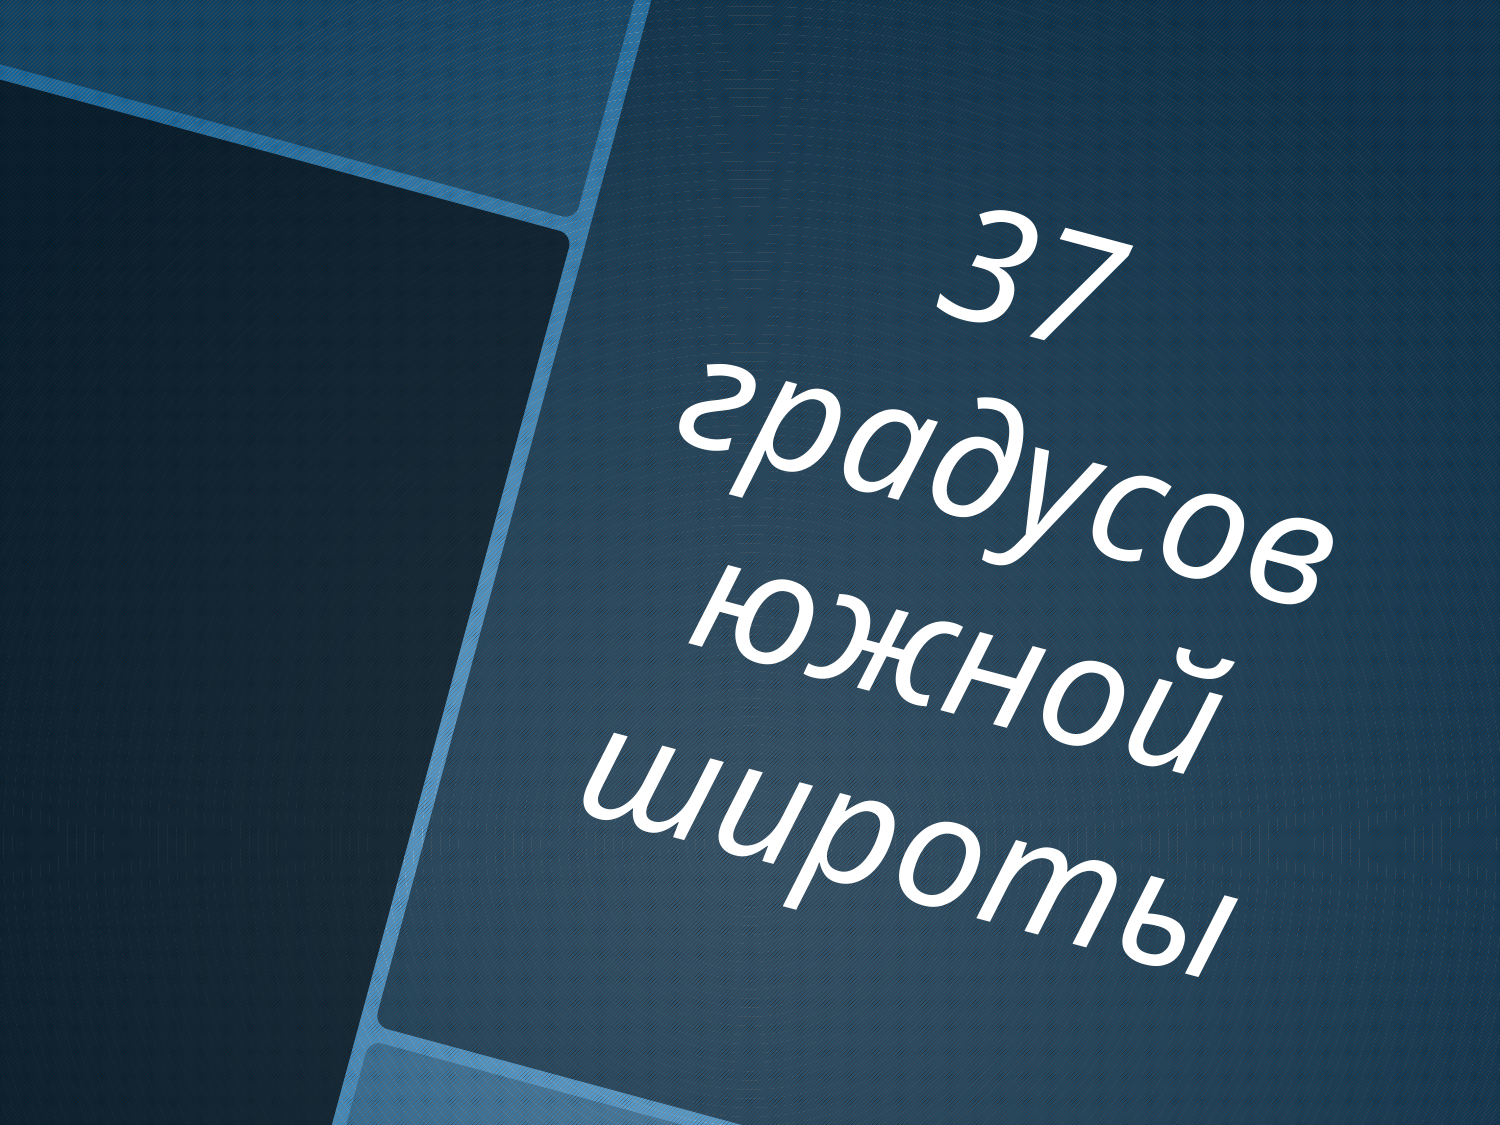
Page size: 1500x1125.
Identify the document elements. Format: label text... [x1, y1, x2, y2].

list 37 градусов южной широты [475, 72, 1430, 1076]
